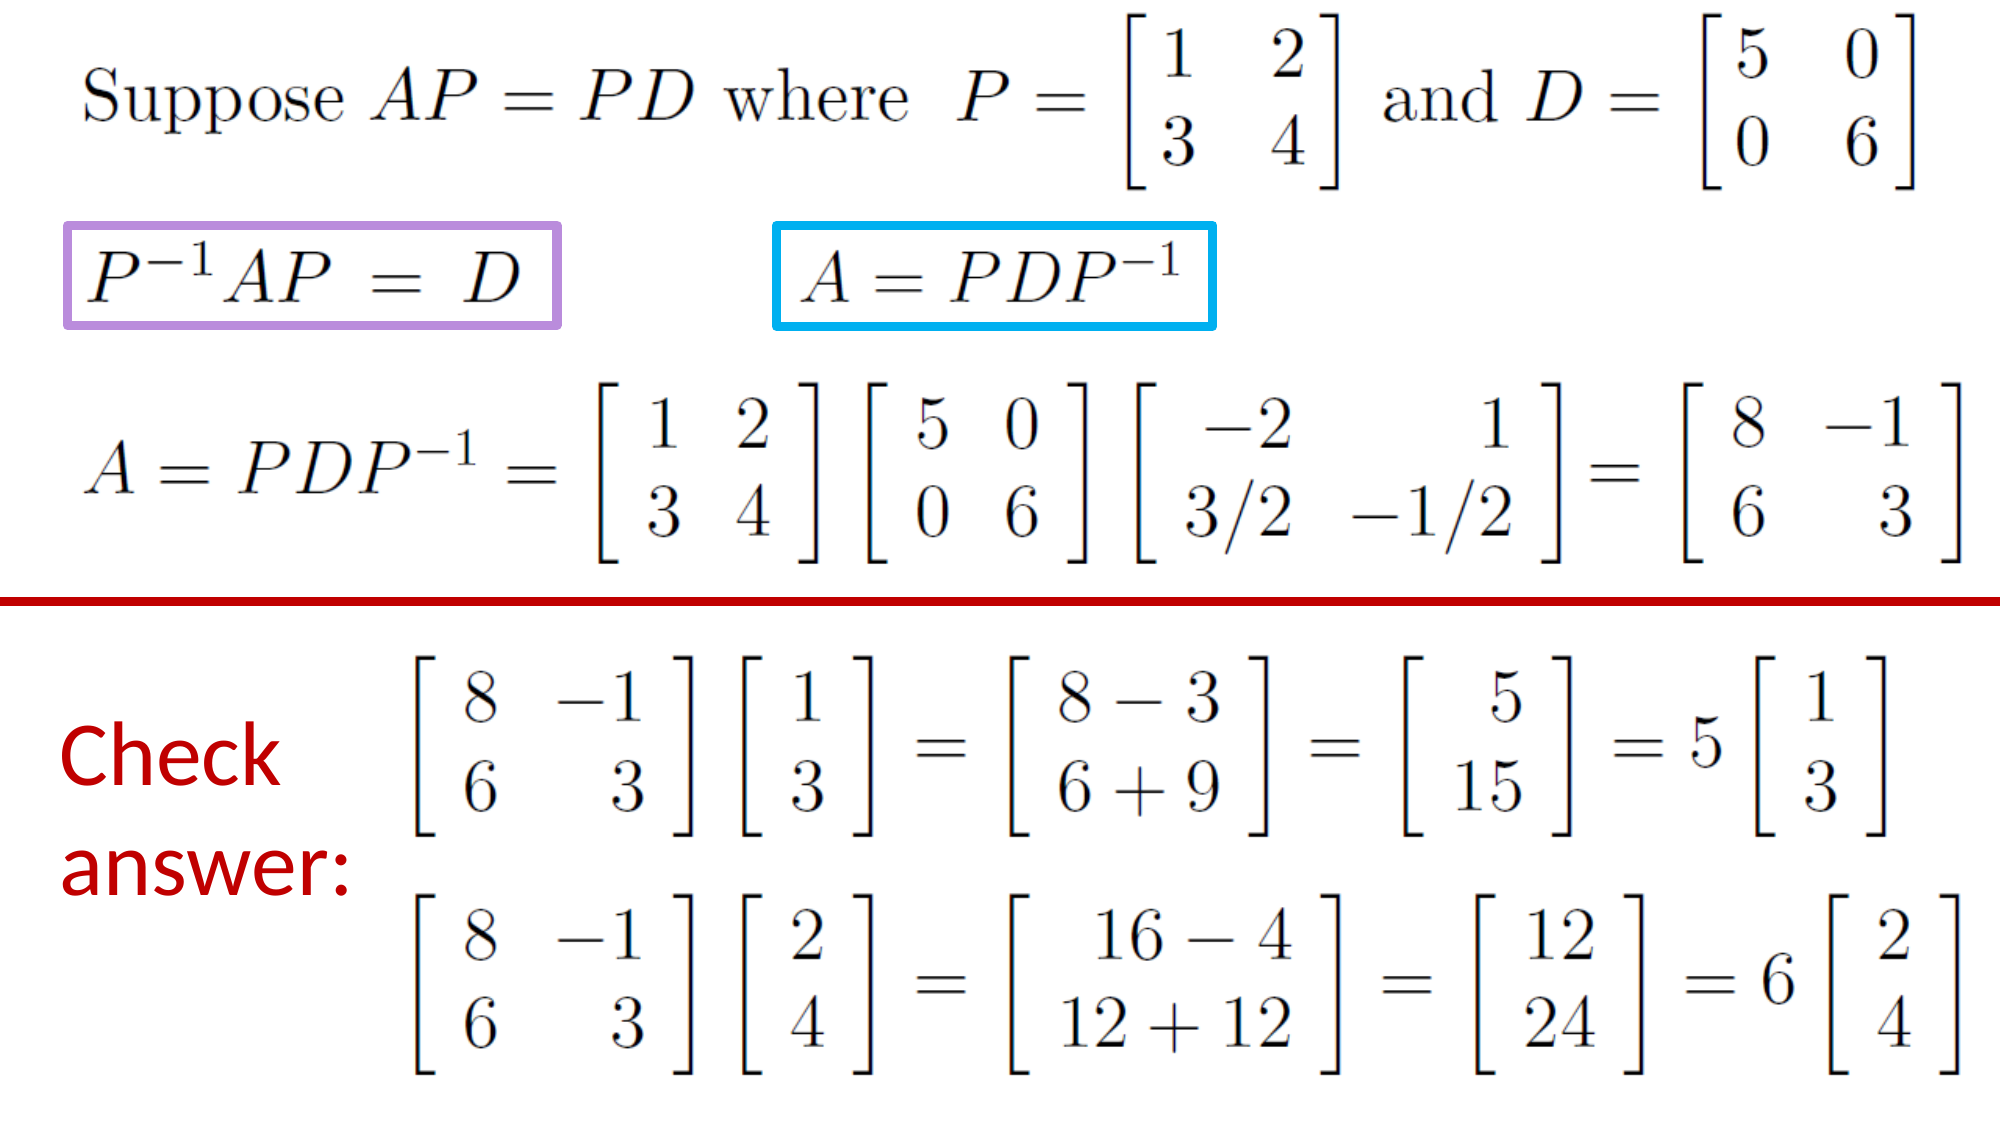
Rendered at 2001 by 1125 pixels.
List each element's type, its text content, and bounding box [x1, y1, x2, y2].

picture [397, 632, 1984, 1094]
picture [782, 231, 1207, 321]
picture [72, 365, 1995, 601]
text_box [72, 2, 1938, 210]
picture [72, 230, 553, 321]
text_box Check answer: [44, 686, 397, 921]
